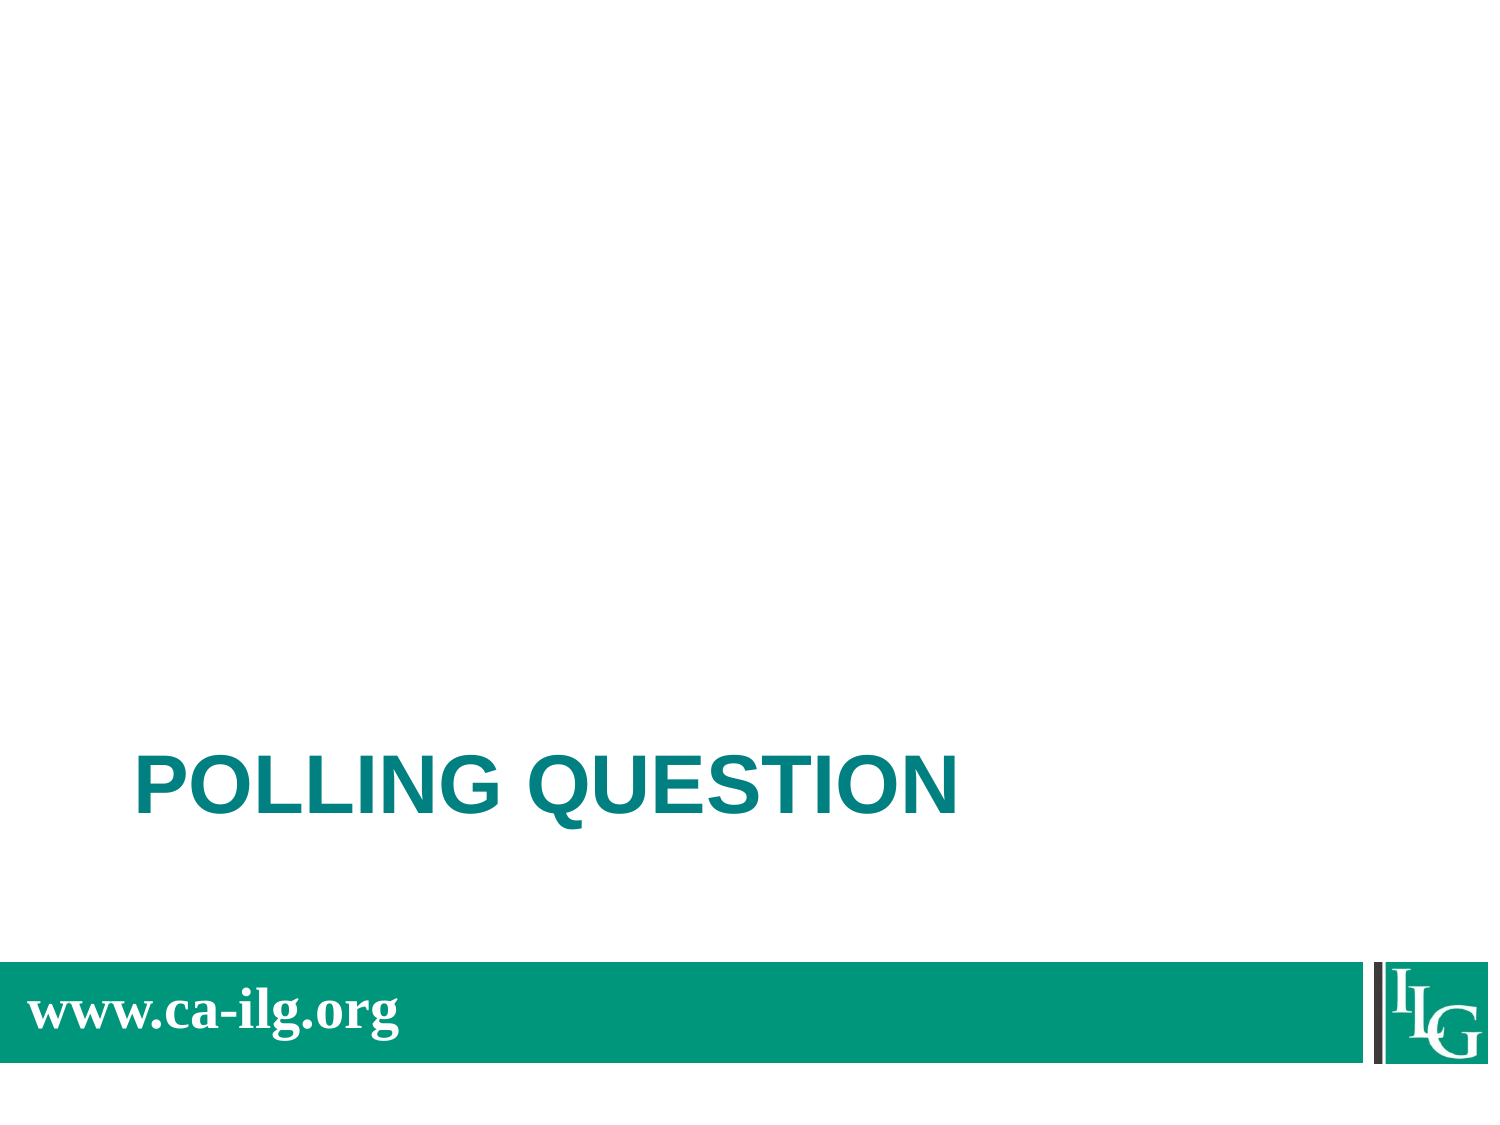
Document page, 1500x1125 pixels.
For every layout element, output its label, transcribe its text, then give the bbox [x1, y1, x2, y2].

picture [0, 962, 1363, 1063]
title Polling Question [118, 722, 1394, 947]
picture [1374, 962, 1488, 1064]
